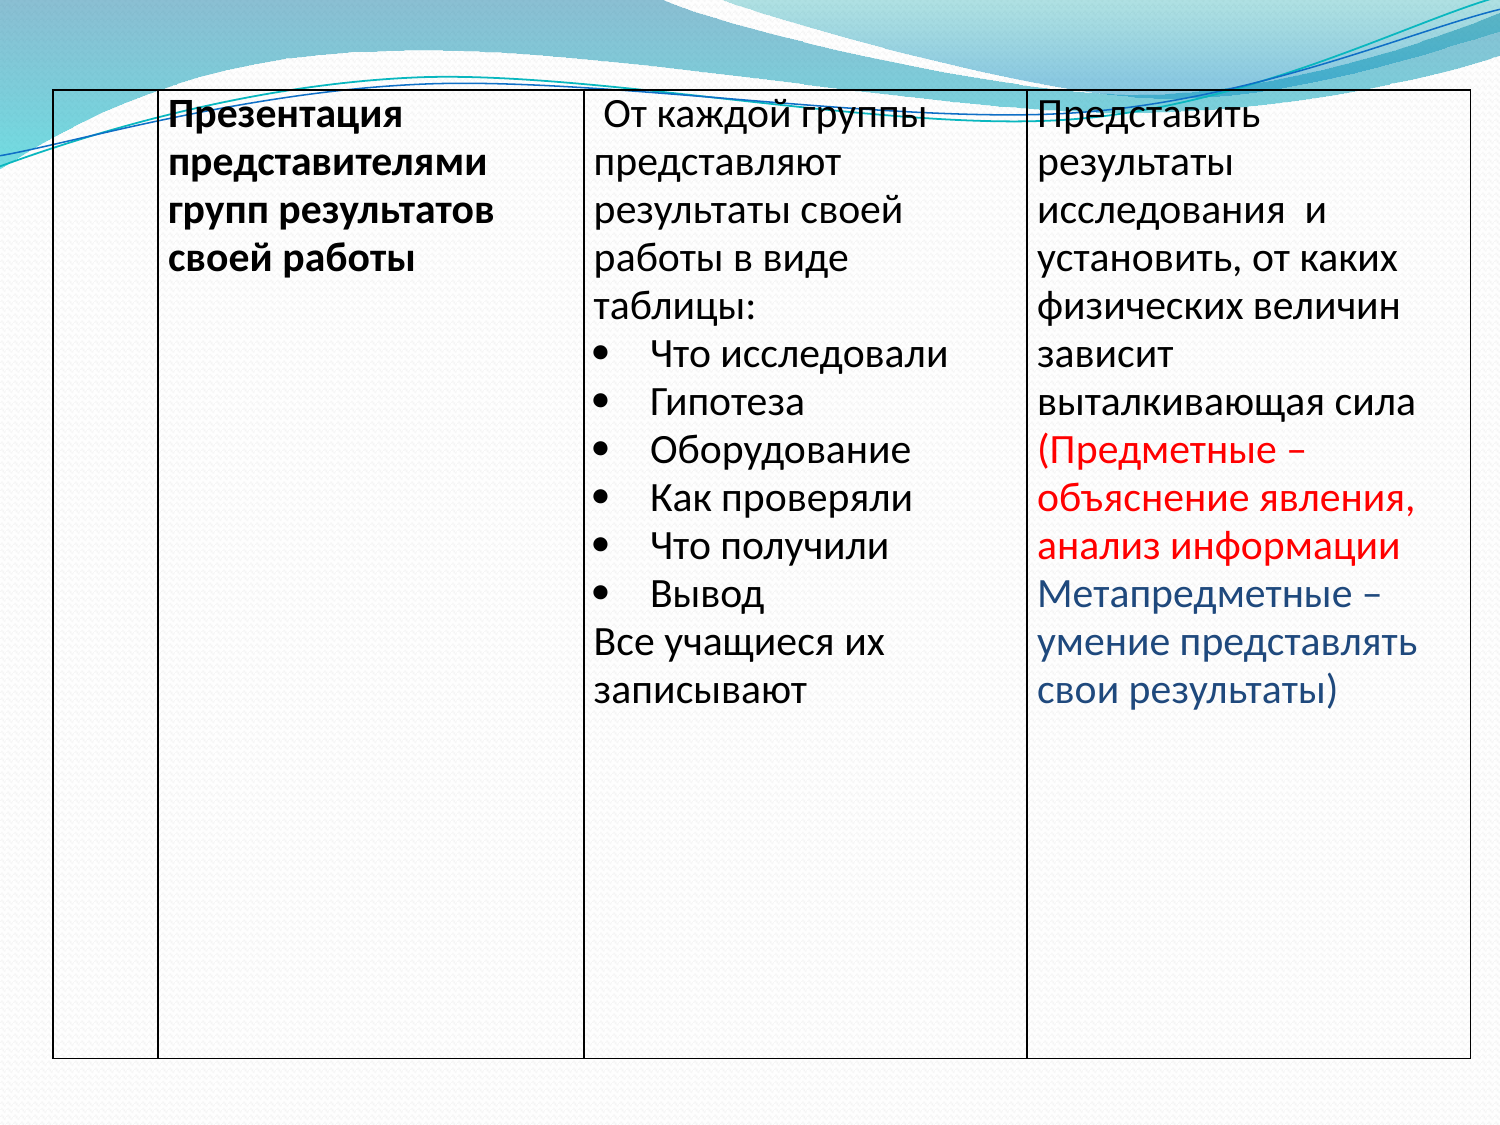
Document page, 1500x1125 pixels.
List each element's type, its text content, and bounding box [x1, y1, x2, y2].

table_header От каждой группы представляют результаты своей работы в виде таблицы: Что исследовали Гипотеза Оборудование Как проверяли Что получили Вывод Все учащиеся их записывают [585, 91, 1026, 1058]
table_header Презентация представителями групп результатов своей работы [159, 91, 583, 1058]
table_header Представить результаты исследования и установить, от каких физических величин зависит выталкивающая сила (Предметные – объяснение явления, анализ информации Метапредметные – умение представлять свои результаты) [1028, 91, 1470, 1058]
table_header [54, 91, 157, 1058]
